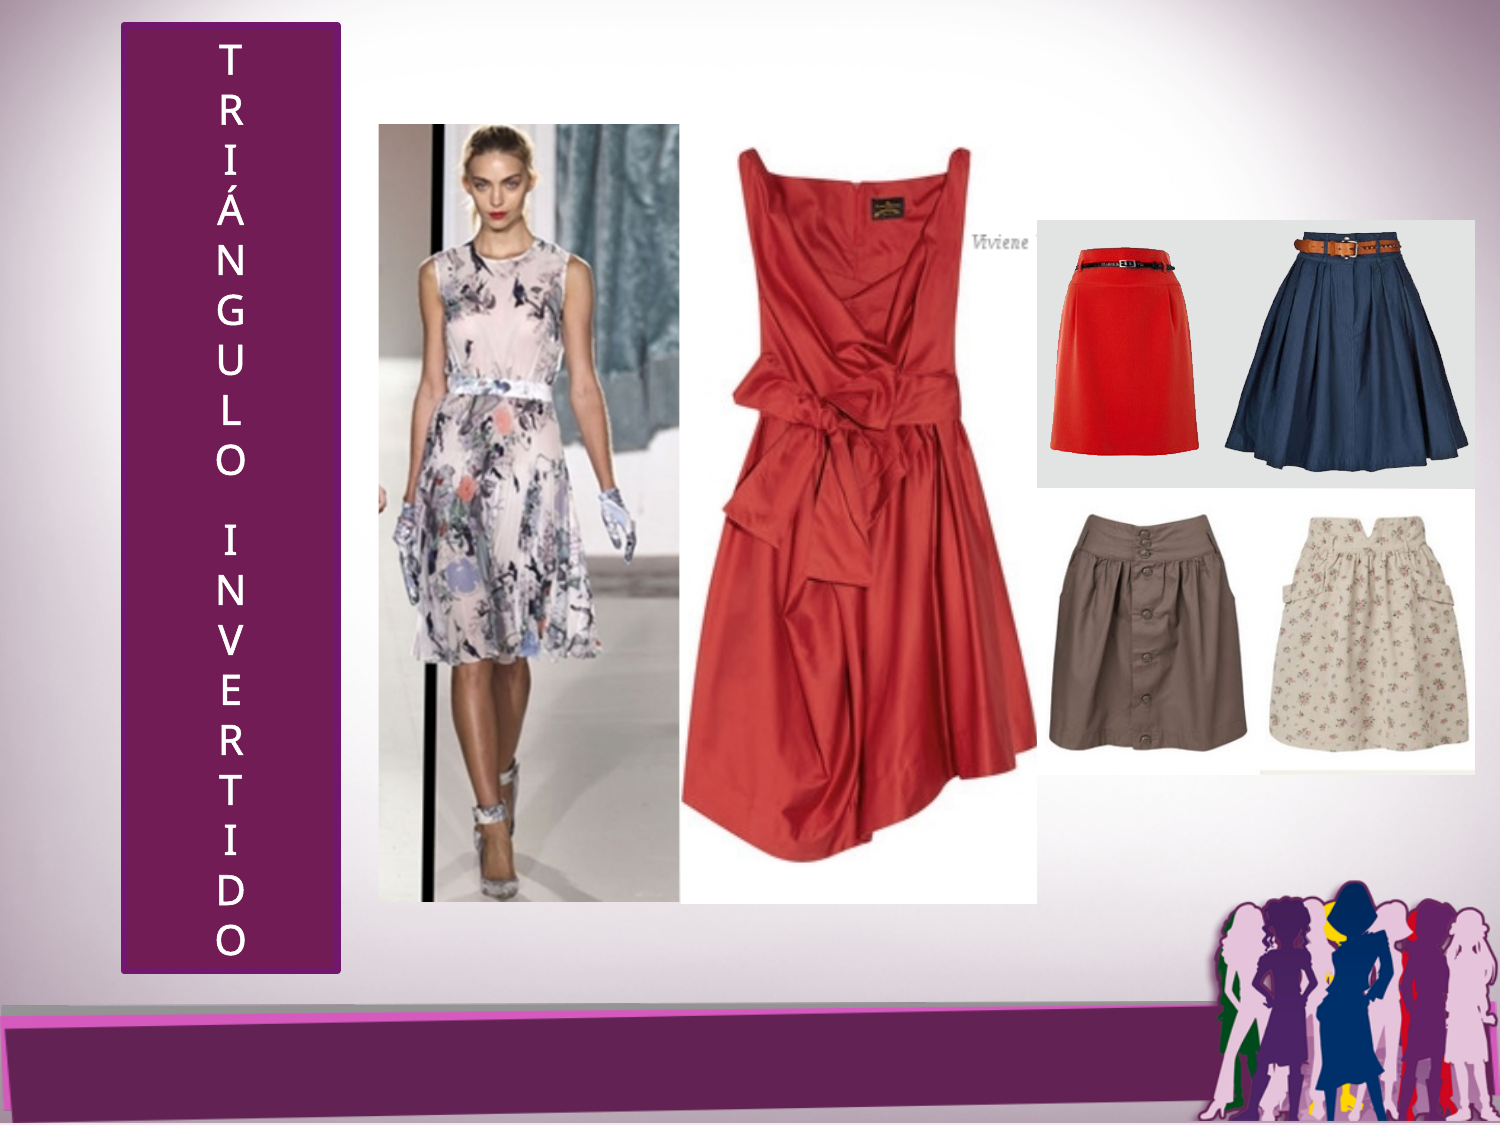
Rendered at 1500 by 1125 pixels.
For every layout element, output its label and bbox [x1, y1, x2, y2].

text_box [0, 0, 1500, 1123]
picture [378, 123, 675, 902]
text_box [1036, 220, 1476, 776]
picture [680, 107, 1038, 904]
